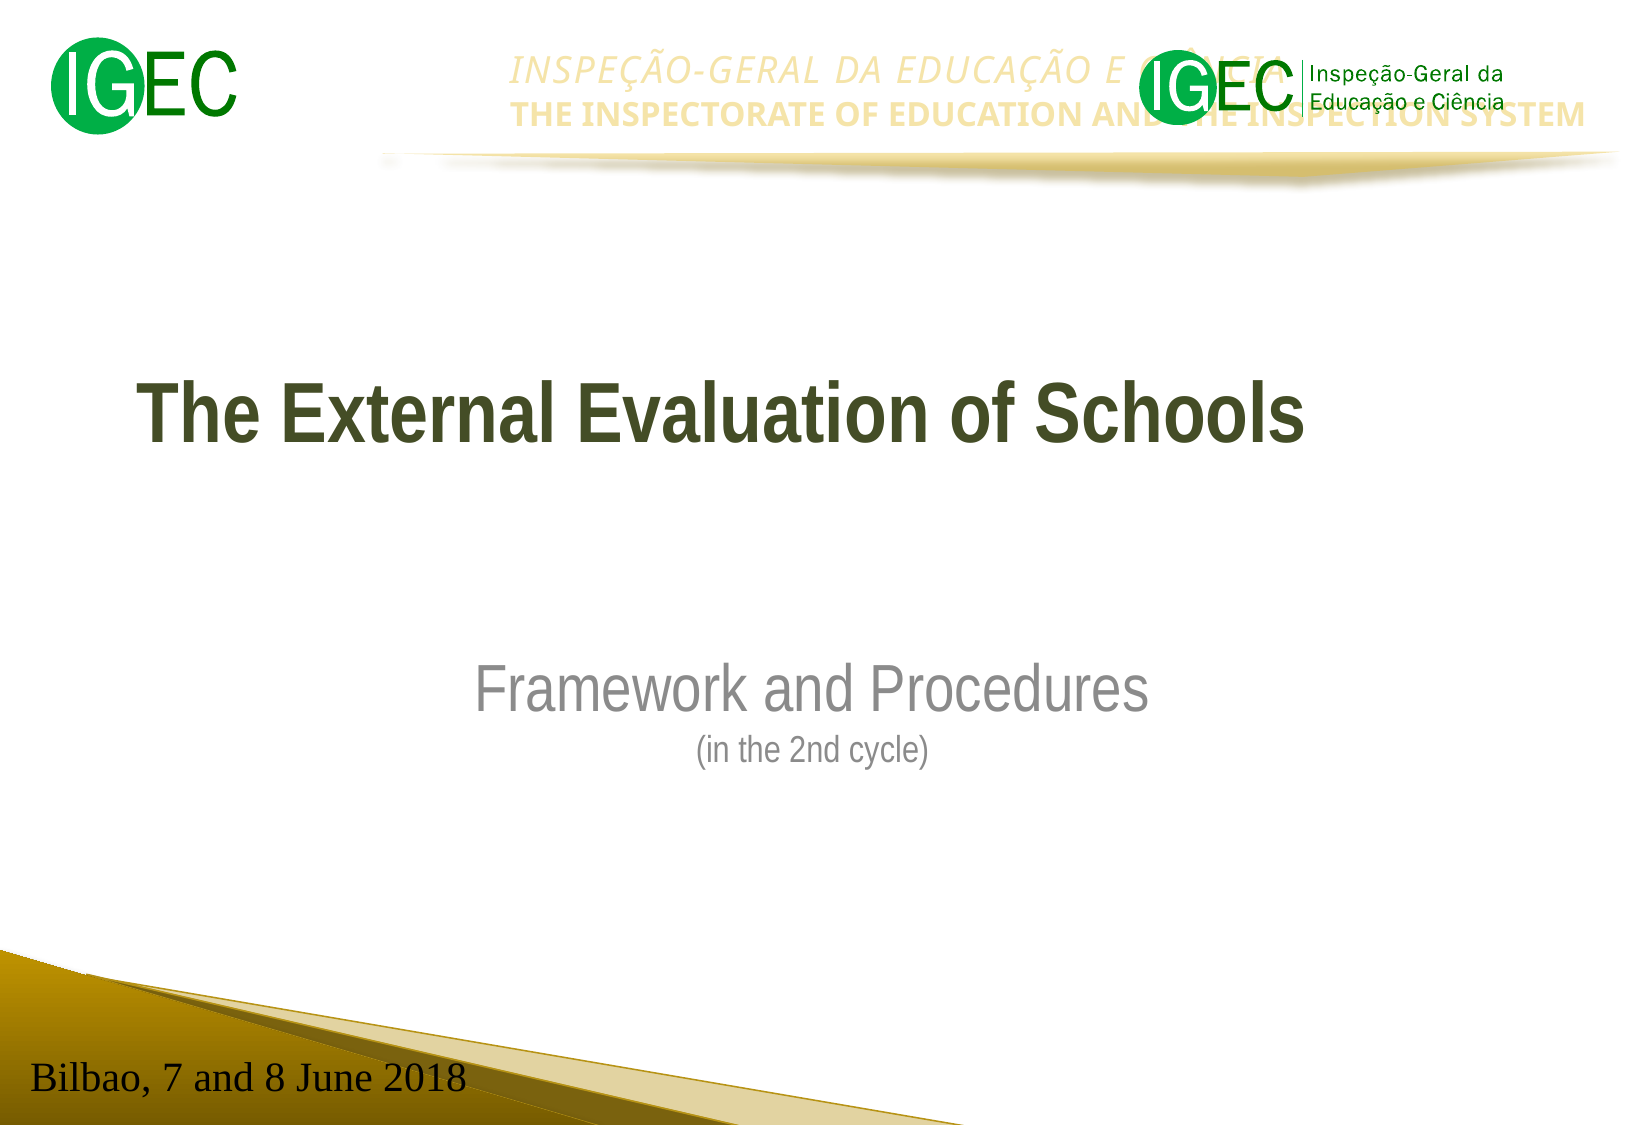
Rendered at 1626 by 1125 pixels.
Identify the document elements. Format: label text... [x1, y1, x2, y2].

title The External Evaluation of Schools [121, 349, 1504, 591]
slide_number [15, 1042, 510, 1103]
subtitle Framework and Procedures (in the 2nd cycle) [243, 637, 1382, 925]
picture [1138, 49, 1504, 126]
